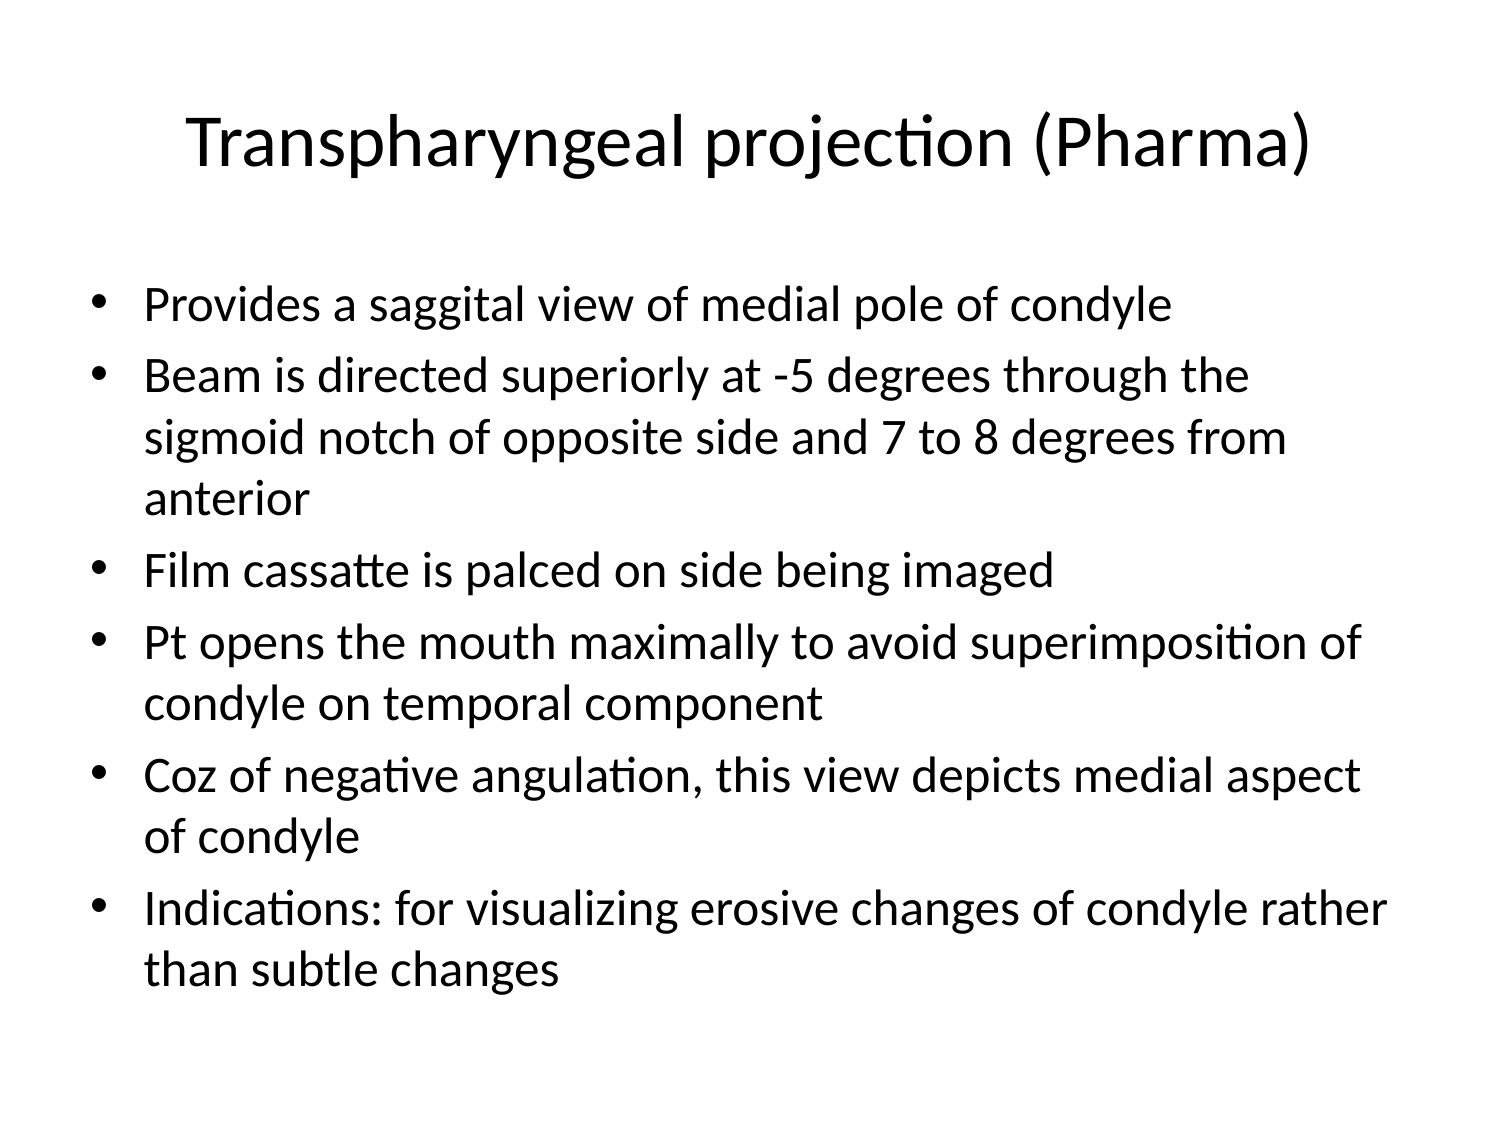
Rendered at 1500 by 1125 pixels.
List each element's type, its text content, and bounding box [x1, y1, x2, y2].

list Provides a saggital view of medial pole of condyle Beam is directed superiorly at -5 degrees through the sigmoid notch of opposite side and 7 to 8 degrees from anterior Film cassatte is palced on side being imaged Pt opens the mouth maximally to avoid superimposition of condyle on temporal component Coz of negative angulation, this view depicts medial aspect of condyle Indications: for visualizing erosive changes of condyle rather than subtle changes [75, 262, 1425, 1005]
title Transpharyngeal projection (Pharma) [75, 87, 1425, 262]
